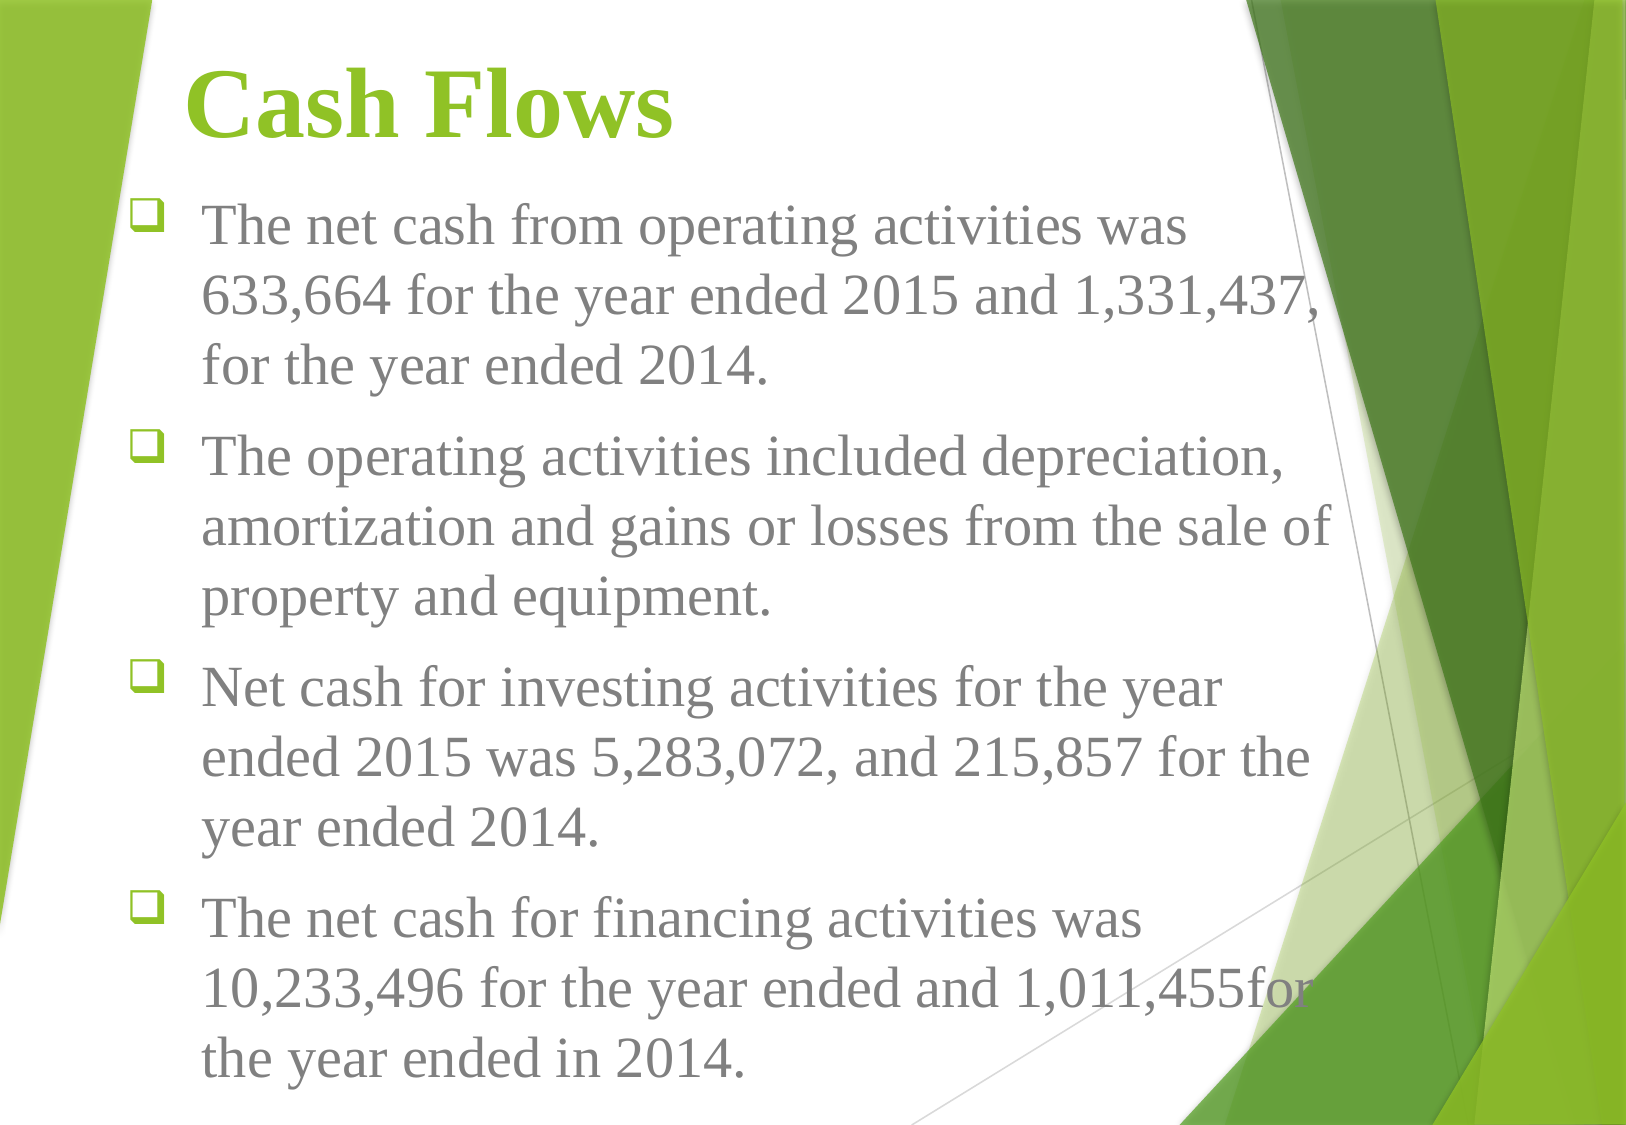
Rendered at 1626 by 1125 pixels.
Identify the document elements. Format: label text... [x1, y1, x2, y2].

title Cash Flows [168, 0, 1257, 166]
subtitle The net cash from operating activities was 633,664 for the year ended 2015 and 1,331,437, for the year ended 2014. The operating activities included depreciation, amortization and gains or losses from the sale of property and equipment. Net cash for investing activities for the year ended 2015 was 5,283,072, and 215,857 for the year ended 2014. The net cash for financing activities was 10,233,496 for the year ended and 1,011,455for the year ended in 2014. [111, 178, 1381, 1048]
